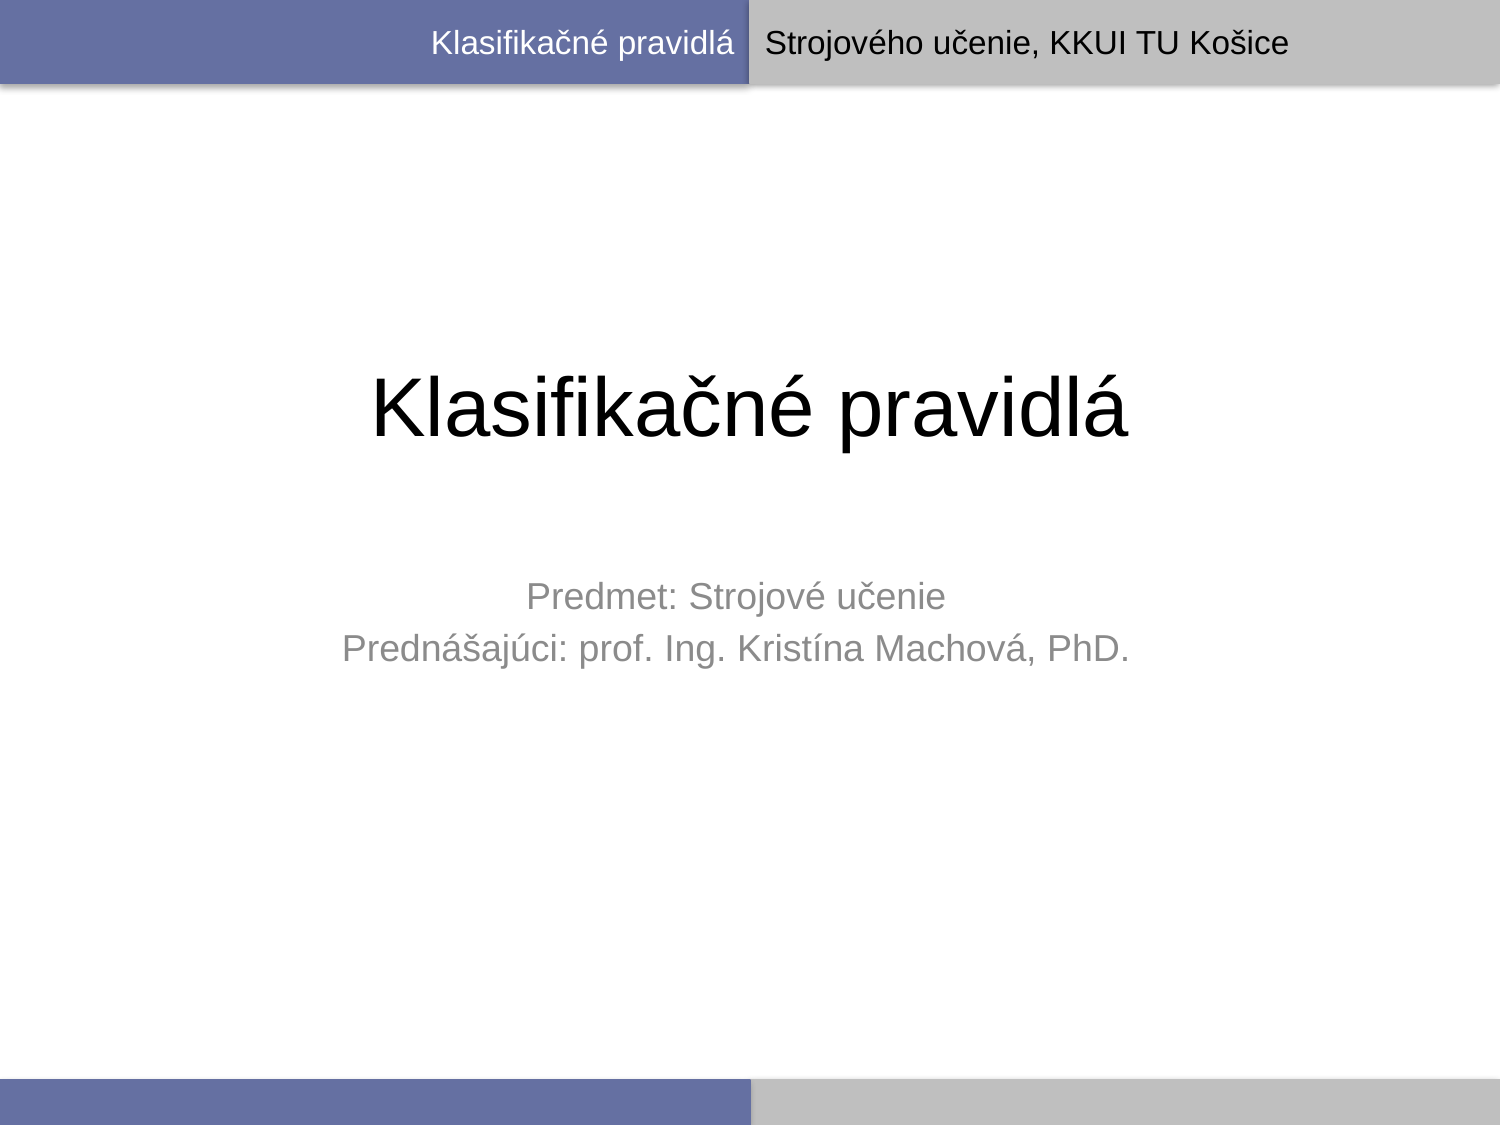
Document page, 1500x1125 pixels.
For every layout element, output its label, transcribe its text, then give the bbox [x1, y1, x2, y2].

subtitle Predmet: Strojové učenie Prednášajúci: prof. Ing. Kristína Machová, PhD. [98, 564, 1374, 715]
title Klasifikačné pravidlá [112, 299, 1388, 507]
